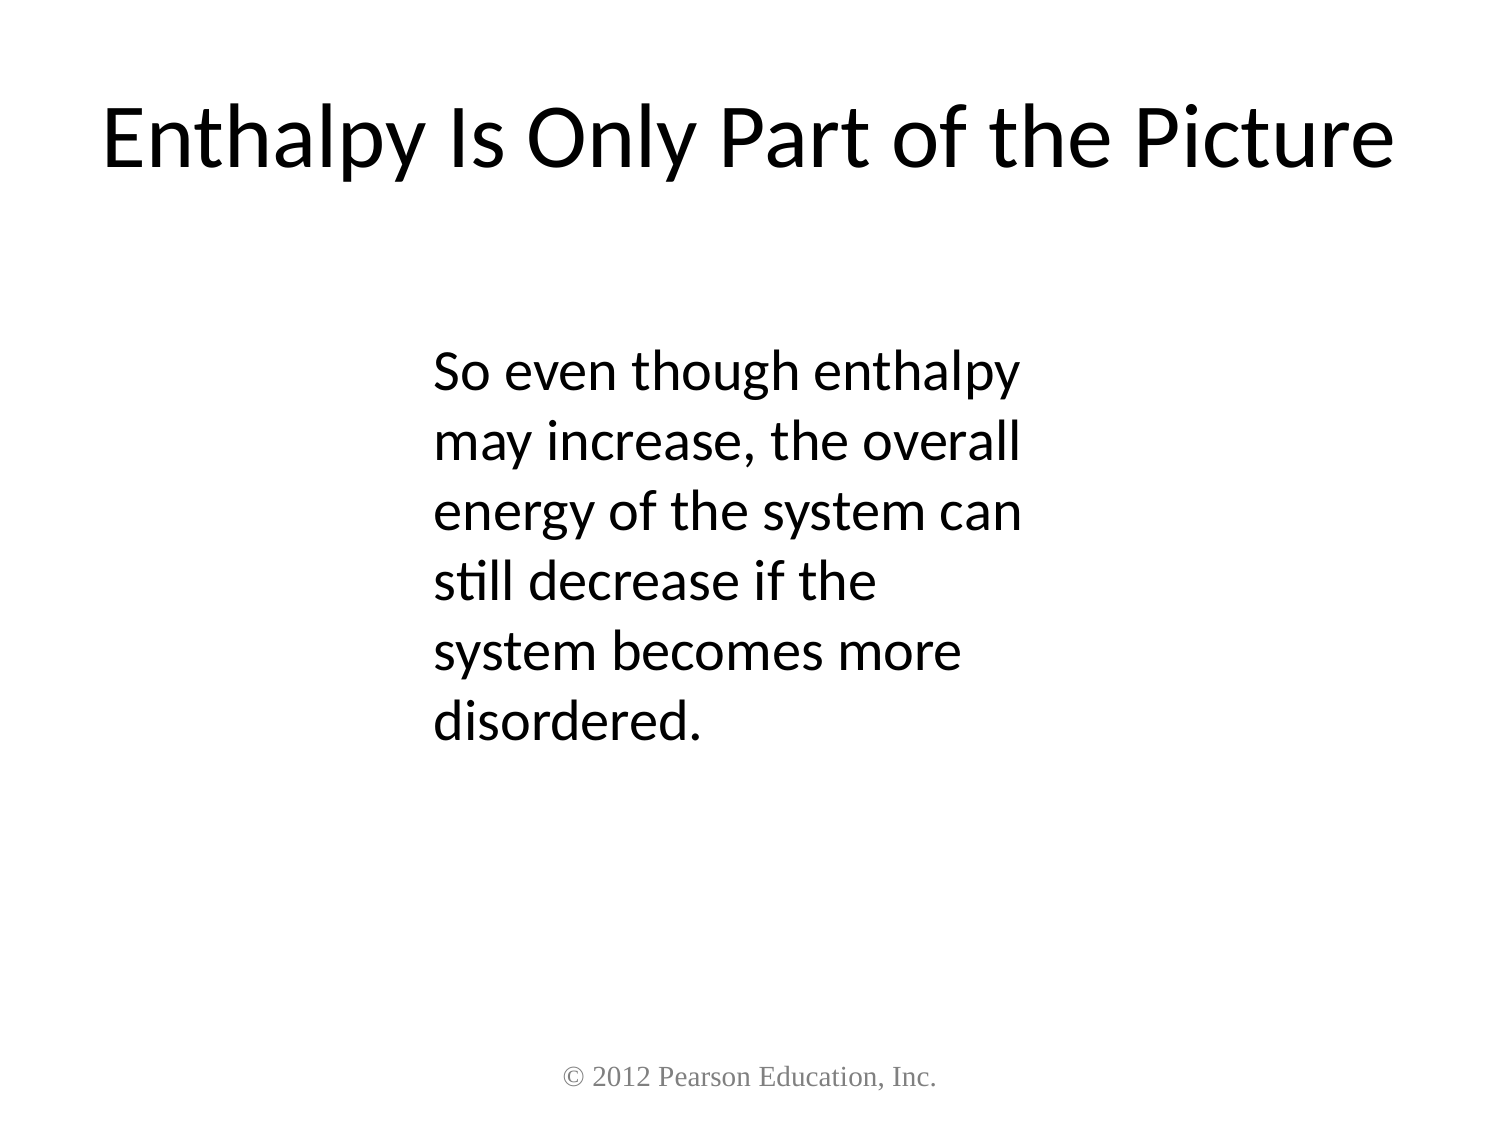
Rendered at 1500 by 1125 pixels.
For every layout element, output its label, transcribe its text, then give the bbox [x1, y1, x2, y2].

title Enthalpy Is Only Part of the Picture [0, 37, 1500, 225]
text_box © 2012 Pearson Education, Inc. [362, 1024, 1138, 1100]
list So even though enthalpy may increase, the overall energy of the system can still decrease if the system becomes more disordered. [362, 324, 1063, 1000]
